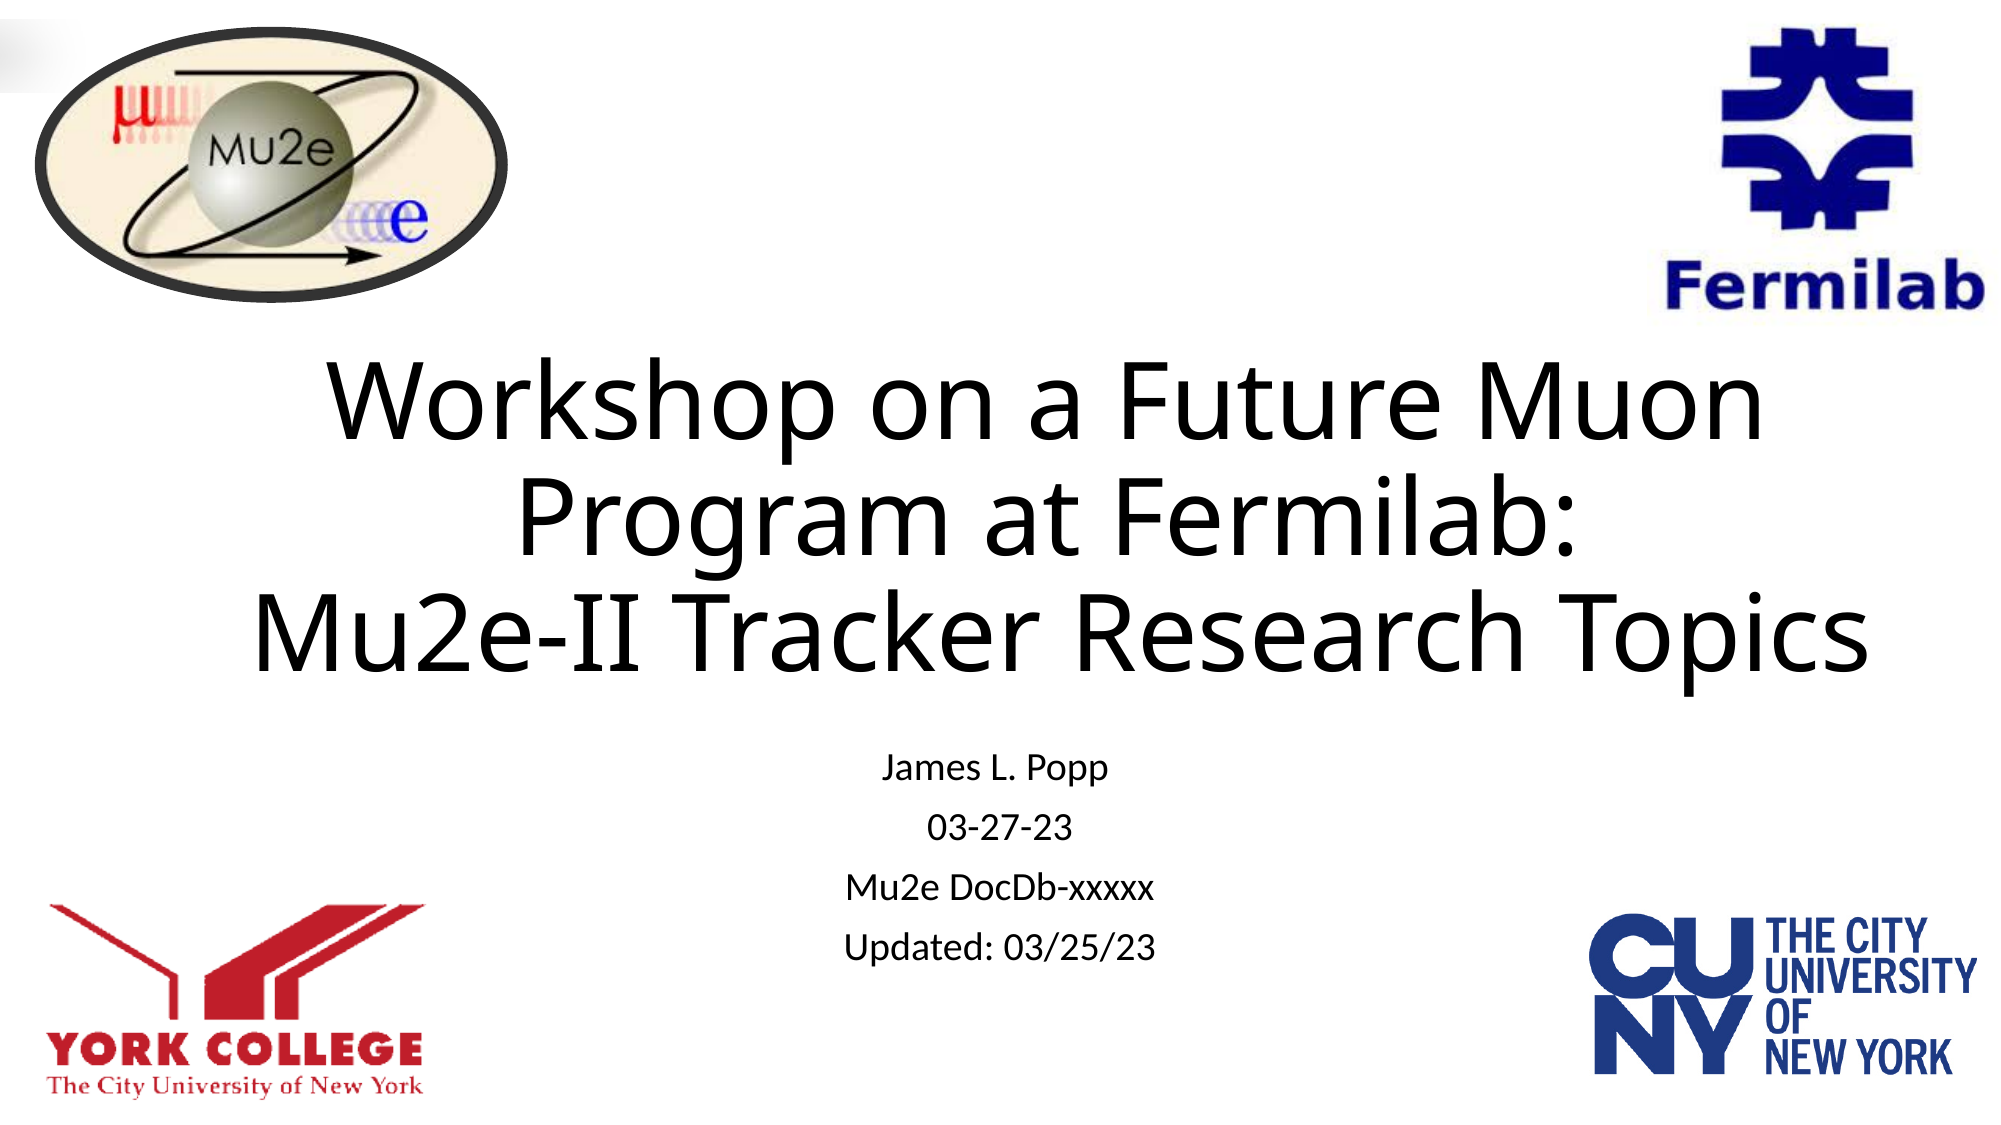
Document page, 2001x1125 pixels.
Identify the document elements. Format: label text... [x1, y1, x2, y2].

picture [40, 900, 433, 1105]
picture [40, 31, 503, 298]
subtitle James L. Popp 03-27-23 Mu2e DocDb-xxxxx Updated: 03/25/23 [249, 738, 1750, 977]
title Workshop on a Future Muon Program at Fermilab: Mu2e-II Tracker Research Topics [152, 331, 1943, 703]
picture [1647, 0, 1999, 352]
picture [1565, 849, 2000, 1125]
